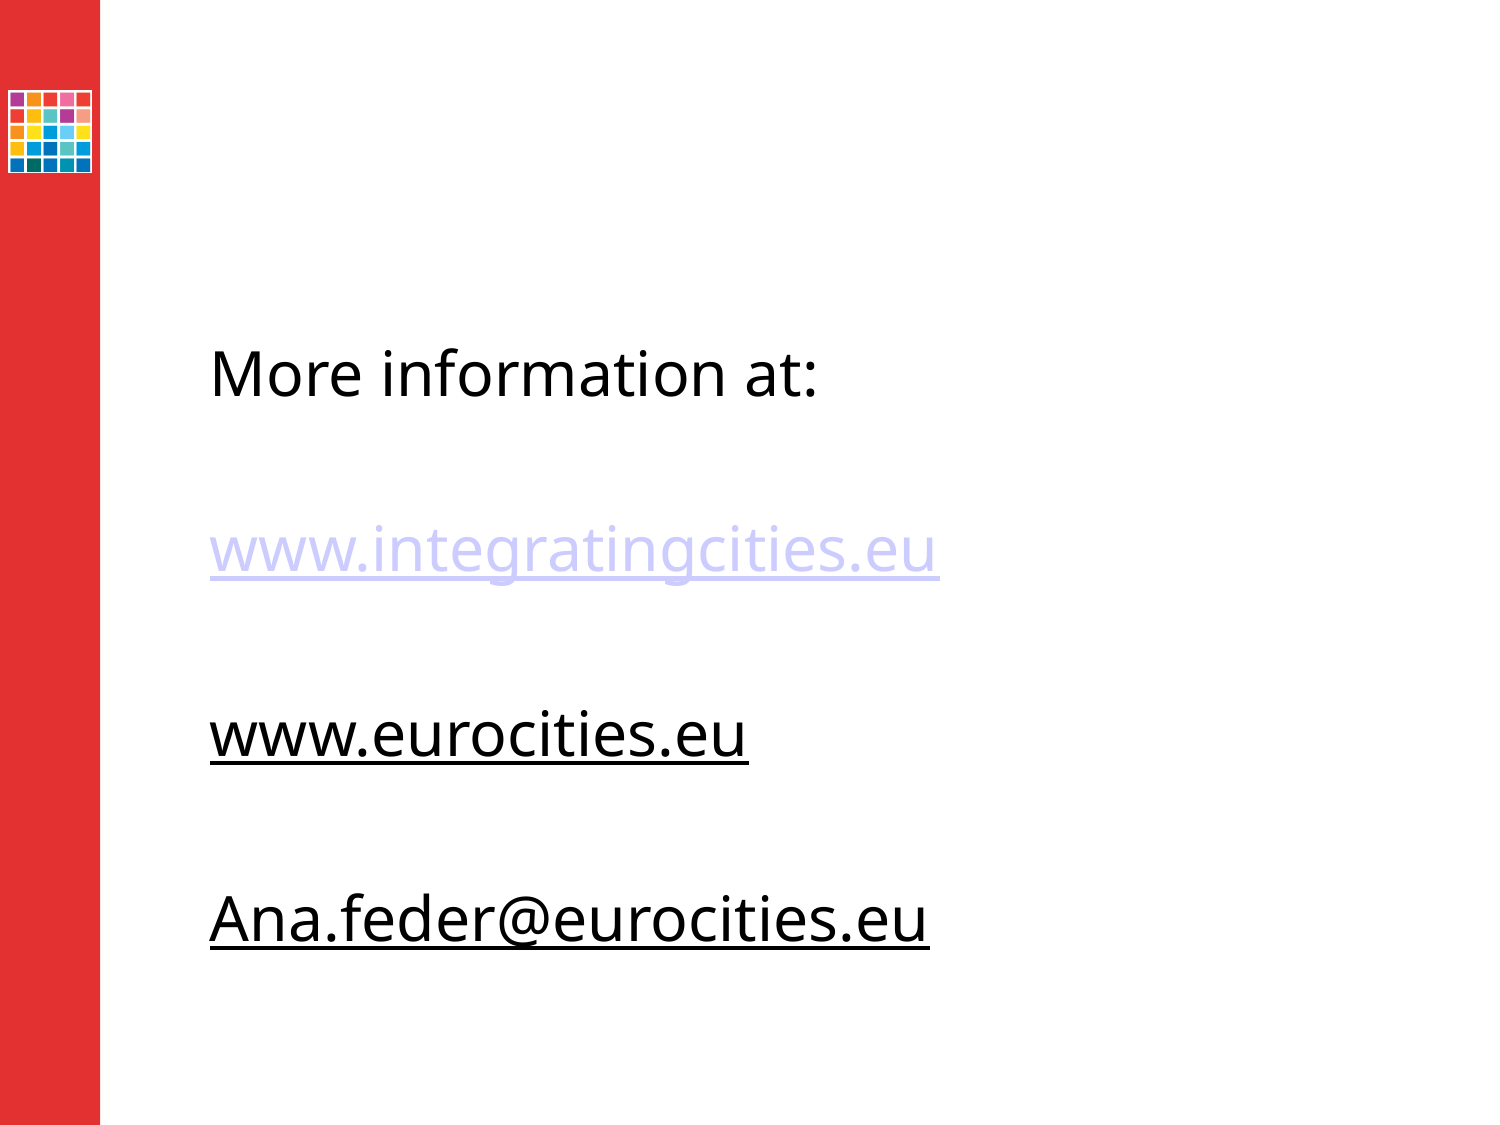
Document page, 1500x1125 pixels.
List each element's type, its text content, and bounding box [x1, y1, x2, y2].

picture [8, 90, 92, 173]
list More information at: www.integratingcities.eu www.eurocities.eu Ana.feder@eurocities.eu [194, 326, 1445, 1125]
